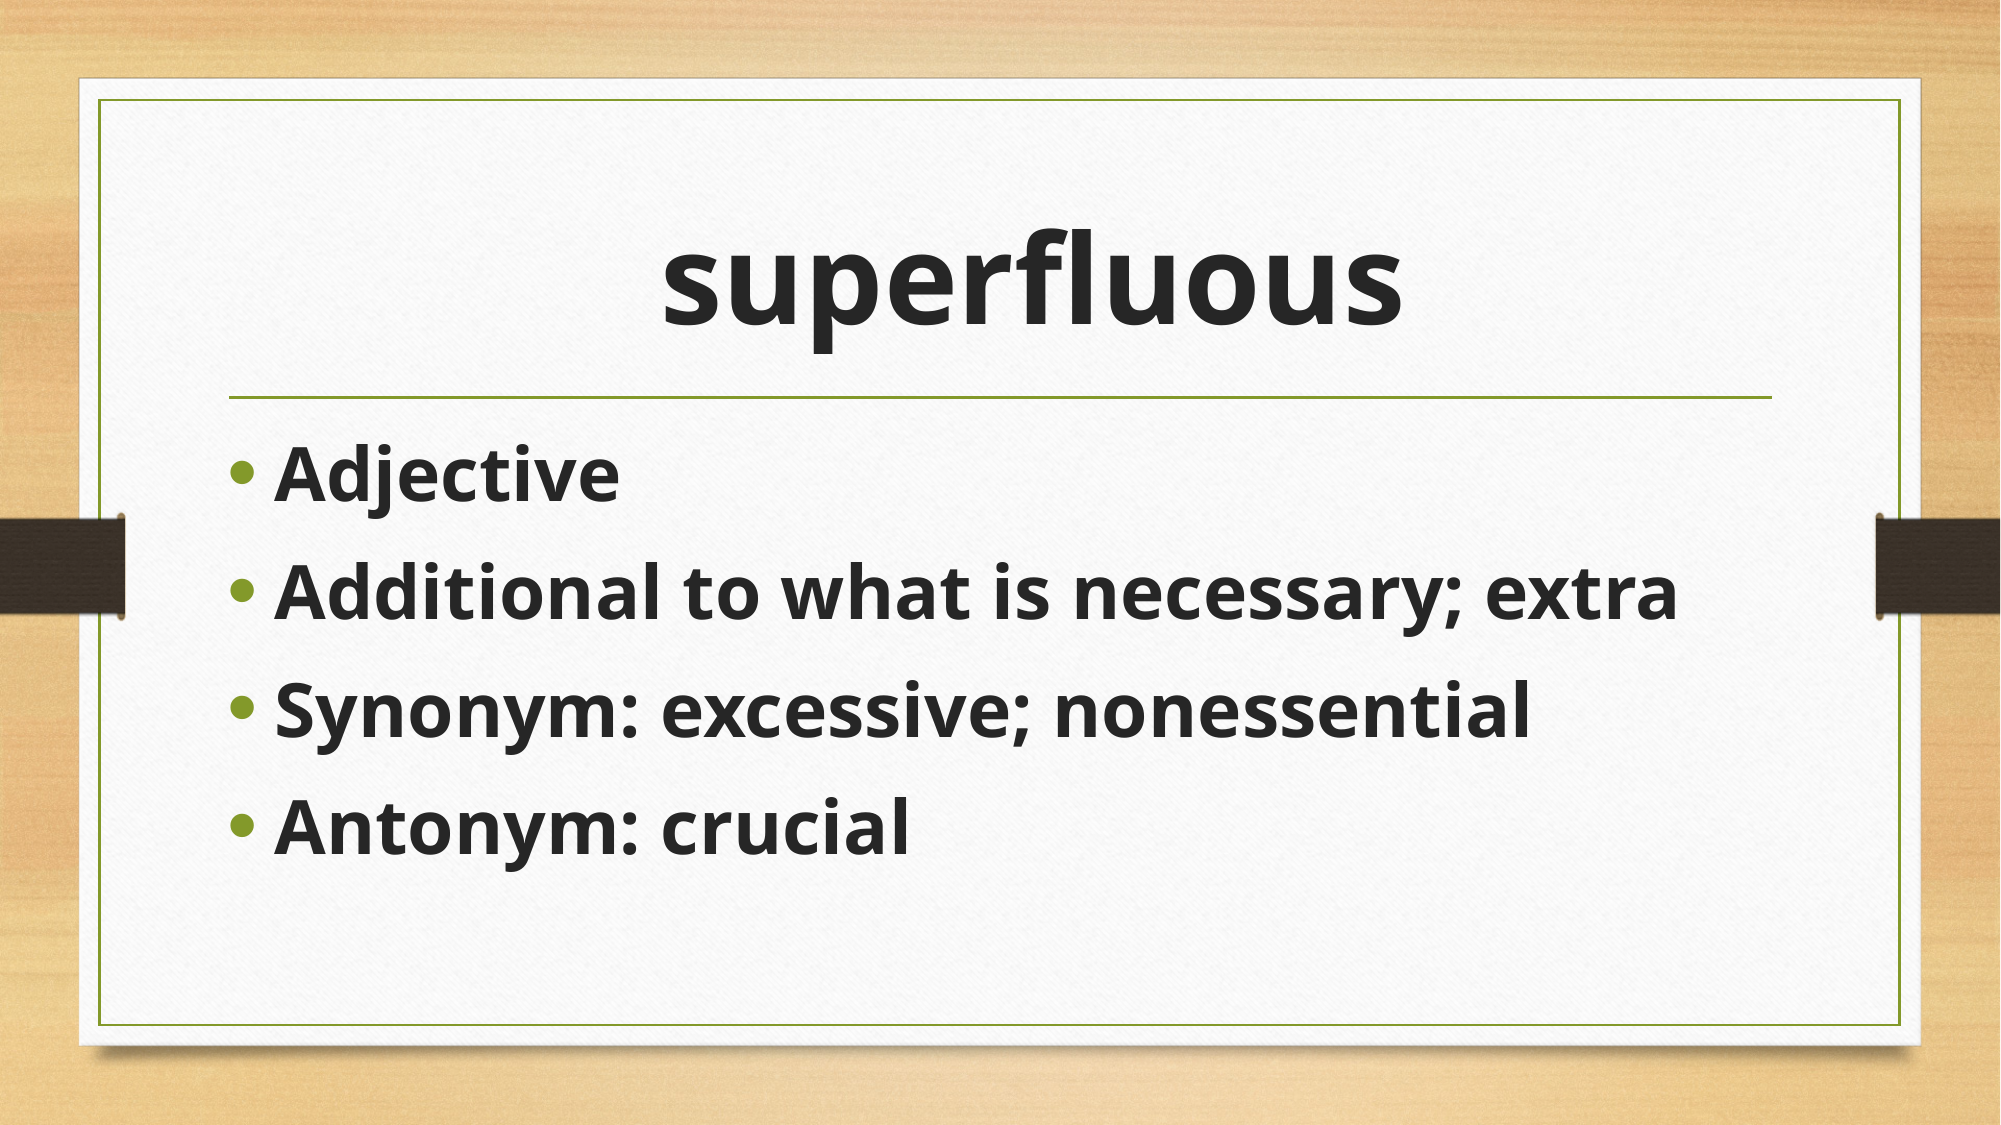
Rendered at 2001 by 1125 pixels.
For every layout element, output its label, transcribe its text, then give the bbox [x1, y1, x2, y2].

title superfluous [212, 168, 1855, 382]
picture [0, 0, 2001, 1125]
list Adjective Additional to what is necessary; extra Synonym: excessive; nonessential Antonym: crucial [212, 419, 1788, 964]
